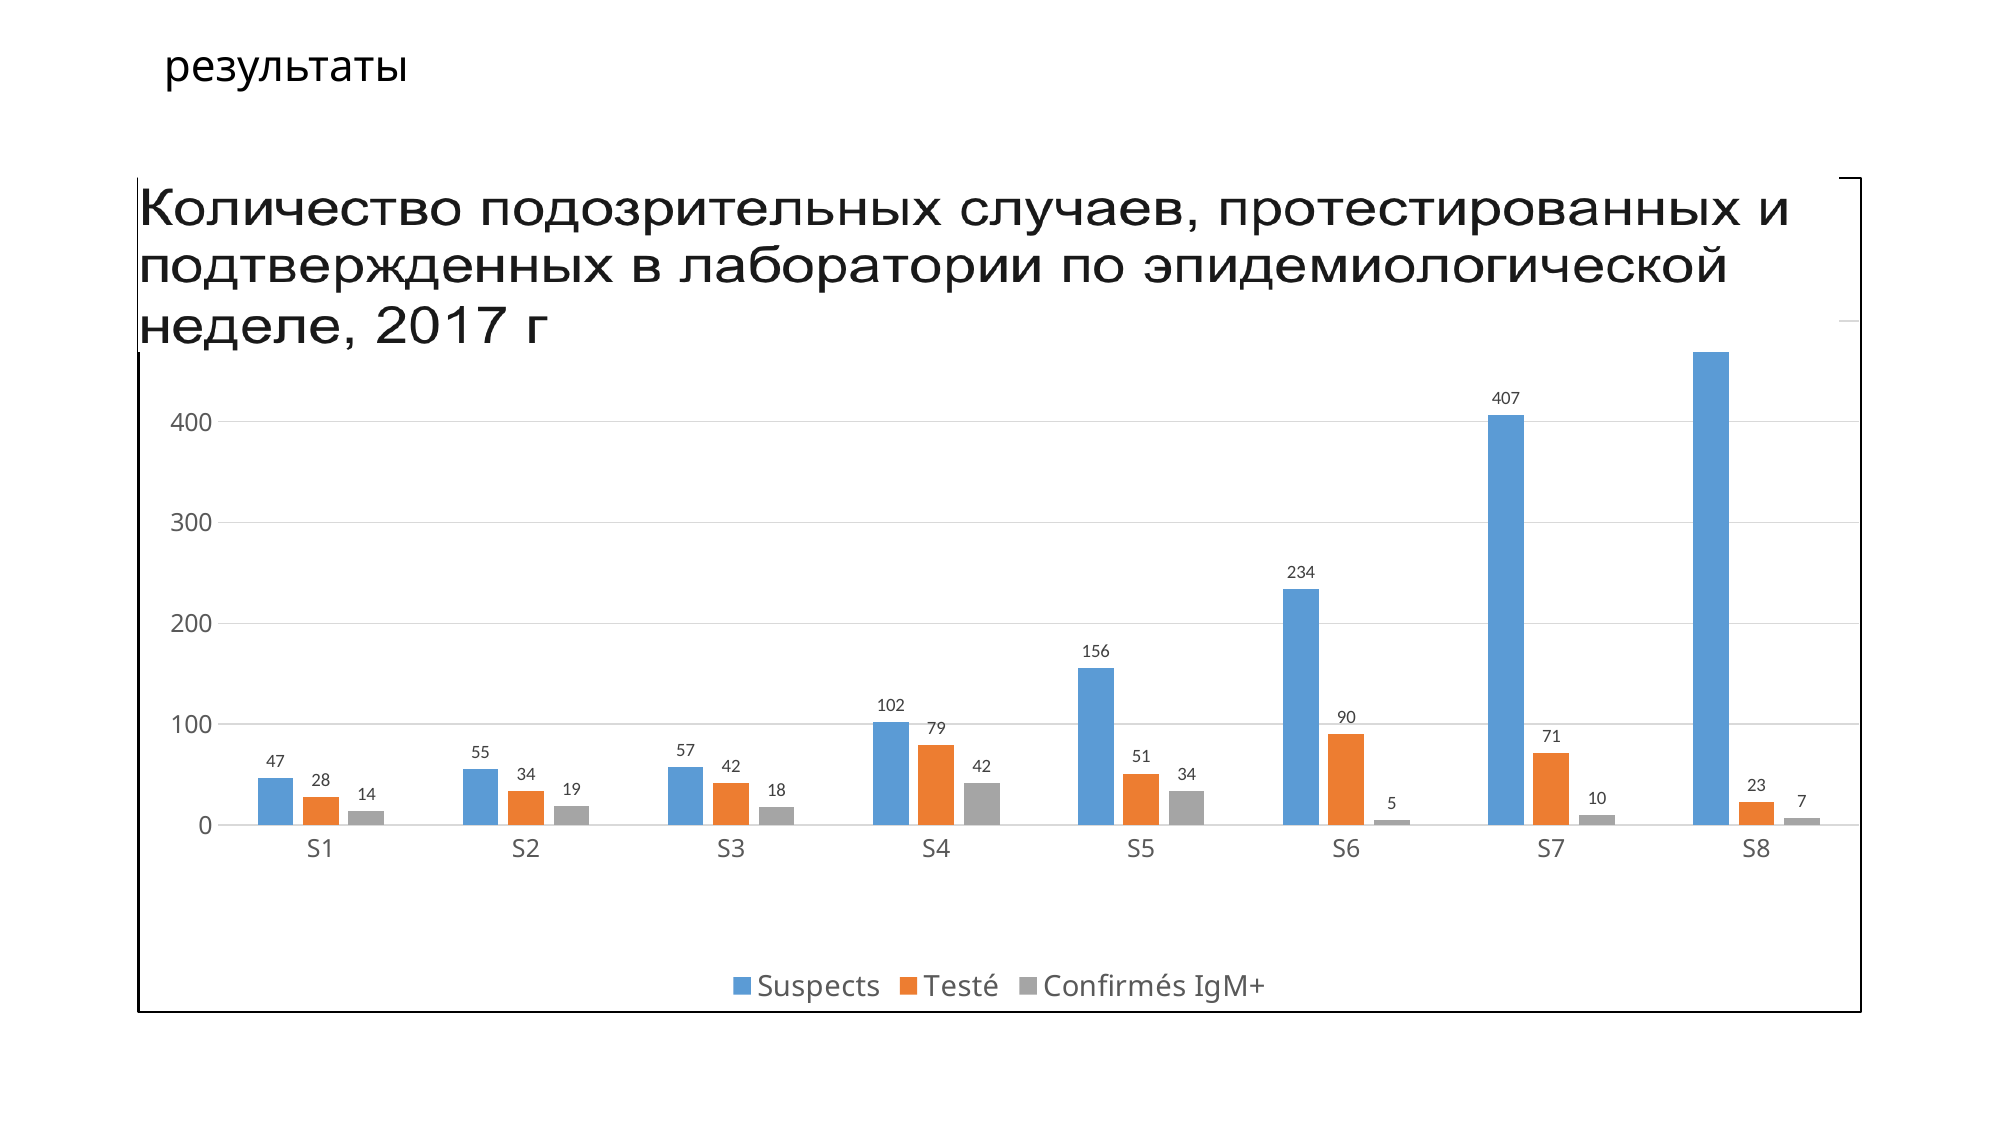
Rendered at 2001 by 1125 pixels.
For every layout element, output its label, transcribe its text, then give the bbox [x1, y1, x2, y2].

chart [137, 176, 1863, 1014]
title результаты [137, 35, 1863, 153]
